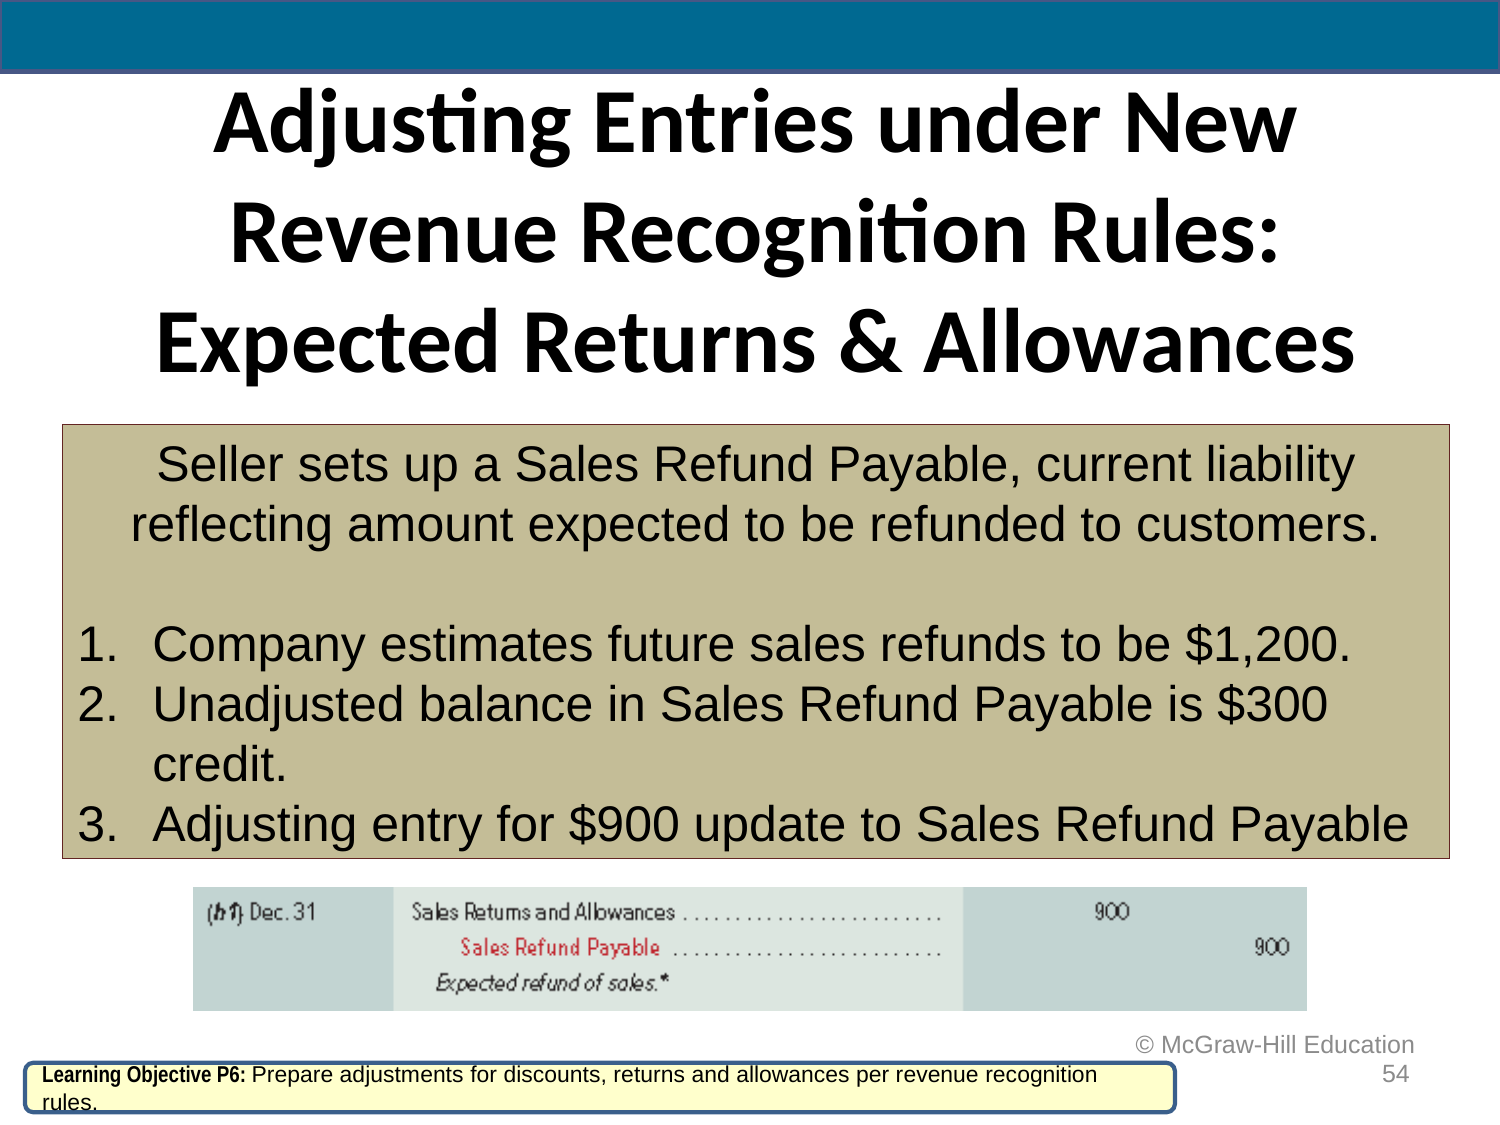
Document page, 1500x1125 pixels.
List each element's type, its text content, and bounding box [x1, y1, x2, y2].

text_box © McGraw-Hill Education [1113, 1020, 1469, 1059]
title Adjusting Entries under New Revenue Recognition Rules: Expected Returns & Allowances [112, 105, 1400, 347]
text_box Learning Objective P6: Prepare adjustments for discounts, returns and allowances per revenue recognition rules. [24, 1062, 1175, 1113]
text_box [0, 0, 1500, 72]
picture [192, 887, 1307, 1011]
slide_number 54 [1074, 1042, 1425, 1103]
text_box Seller sets up a Sales Refund Payable, current liability reflecting amount expected to be refunded to customers. Company estimates future sales refunds to be $1,200. Unadjusted balance in Sales Refund Payable is $300 credit. Adjusting entry for $900 update to Sales Refund Payable [62, 424, 1450, 859]
